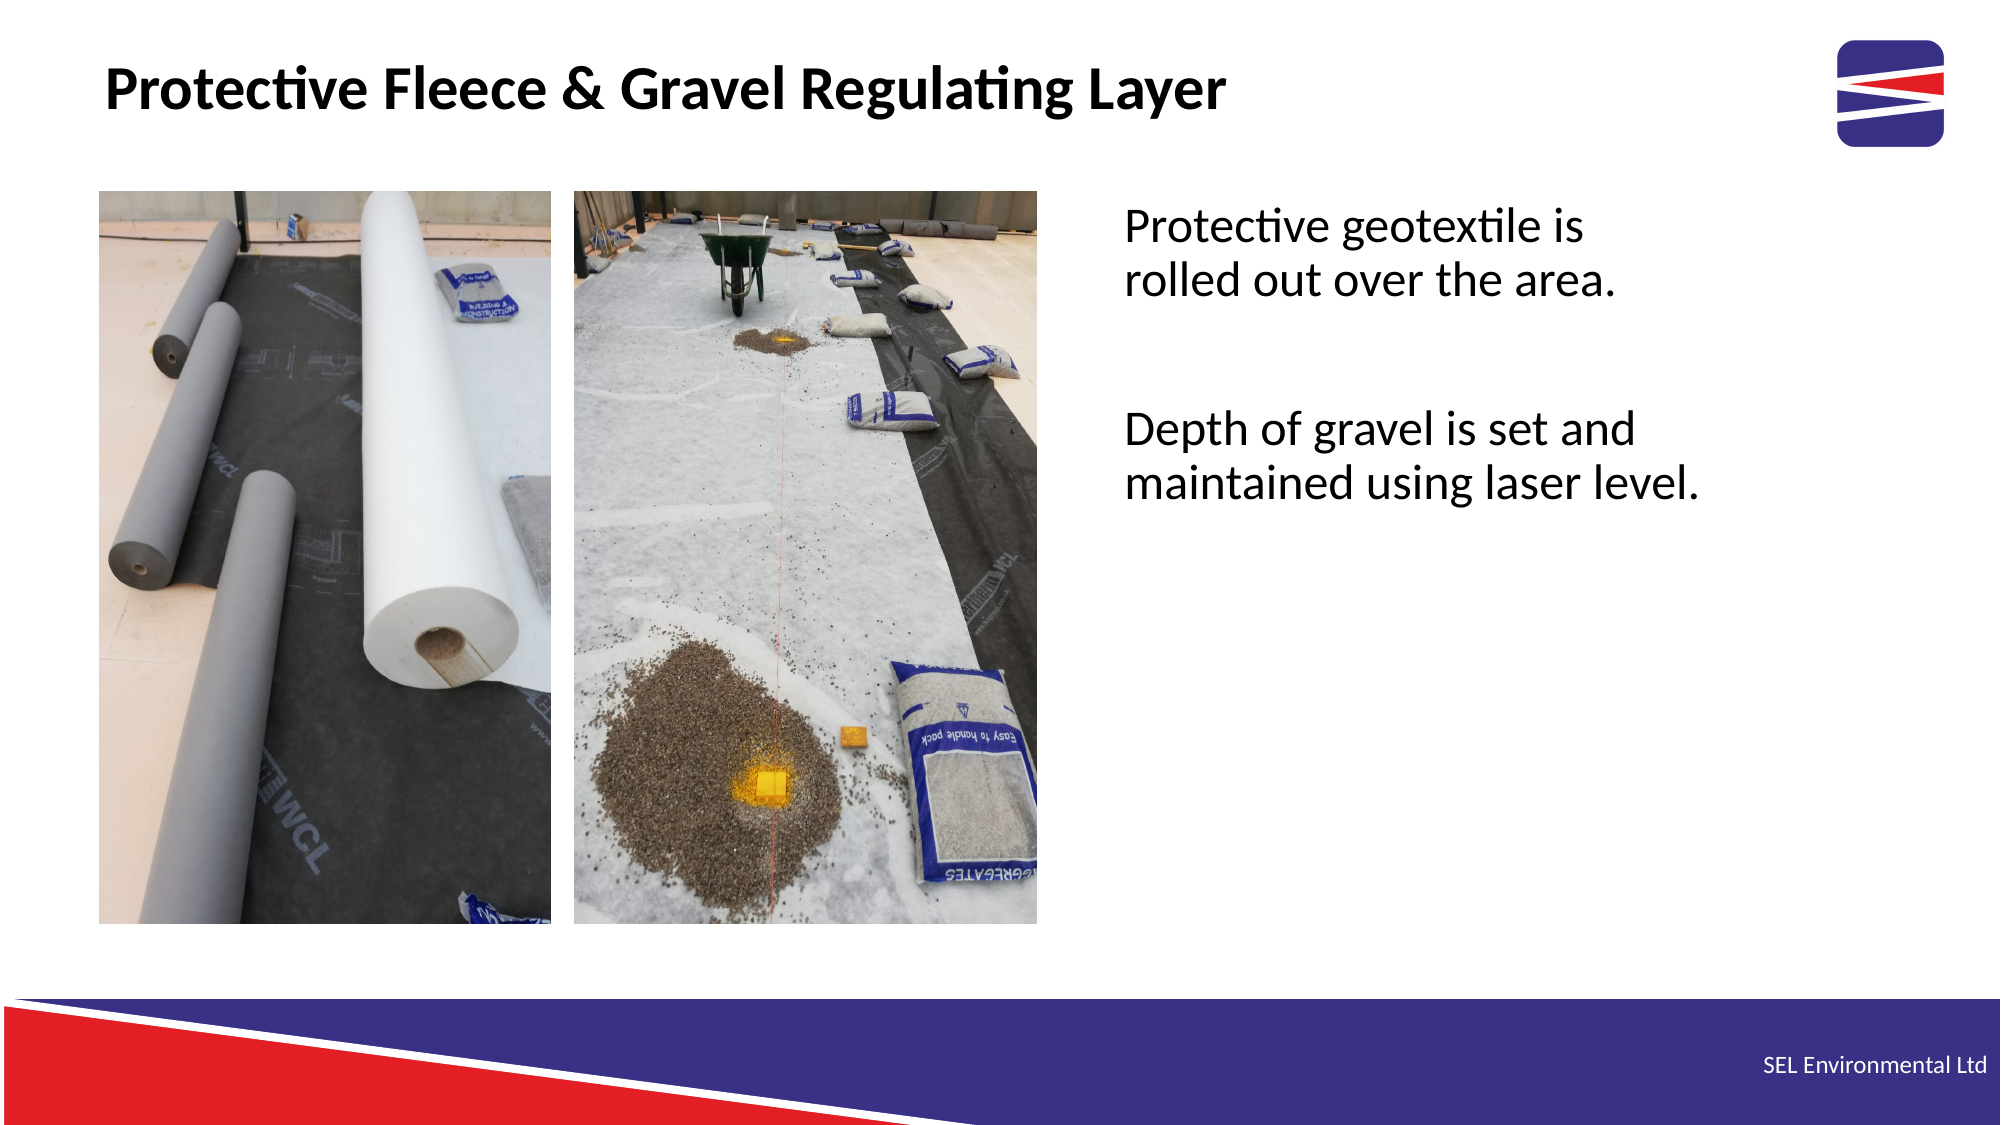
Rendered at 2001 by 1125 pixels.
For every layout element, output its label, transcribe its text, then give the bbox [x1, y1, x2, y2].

subtitle Protective geotextile is rolled out over the area. Depth of gravel is set and maintained using laser level. [1109, 191, 1728, 924]
picture [99, 191, 551, 924]
footer SEL Environmental Ltd [3, 999, 2000, 1125]
picture [1834, 37, 1947, 150]
text_box Protective Fleece & Gravel Regulating Layer [90, 39, 1244, 129]
picture [574, 191, 1037, 924]
text_box [0, 1000, 952, 1125]
